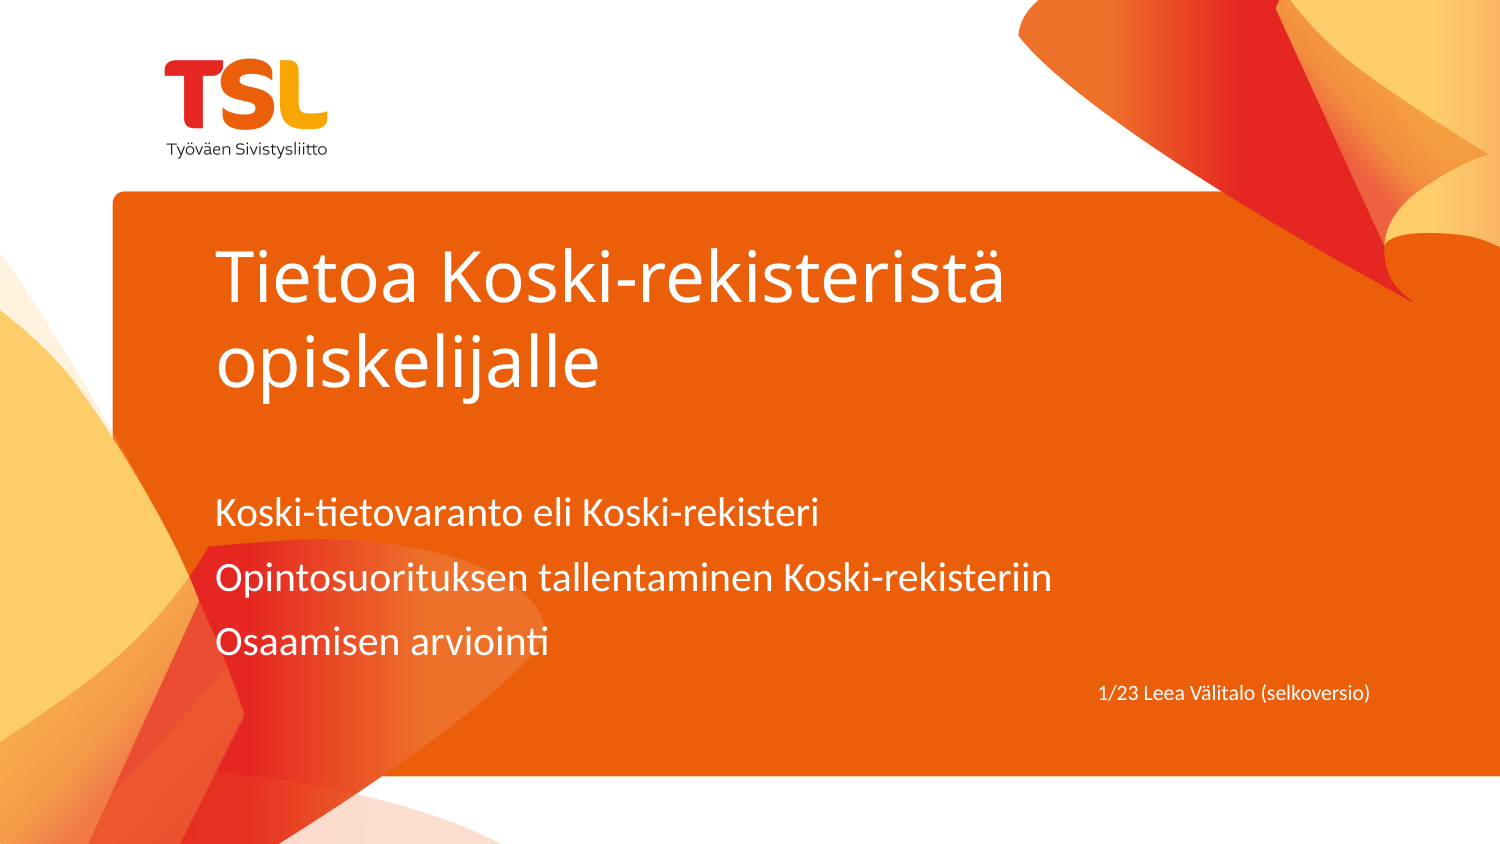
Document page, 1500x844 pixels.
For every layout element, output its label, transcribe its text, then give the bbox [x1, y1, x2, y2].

title Tietoa Koski-rekisteristä opiskelijalle [215, 259, 1470, 459]
picture [0, 0, 1500, 844]
subtitle Koski-tietovaranto eli Koski-rekisteri Opintosuorituksen tallentaminen Koski-rekisteriin Osaamisen arviointi 1/23 Leea Välitalo (selkoversio) [215, 458, 1387, 731]
